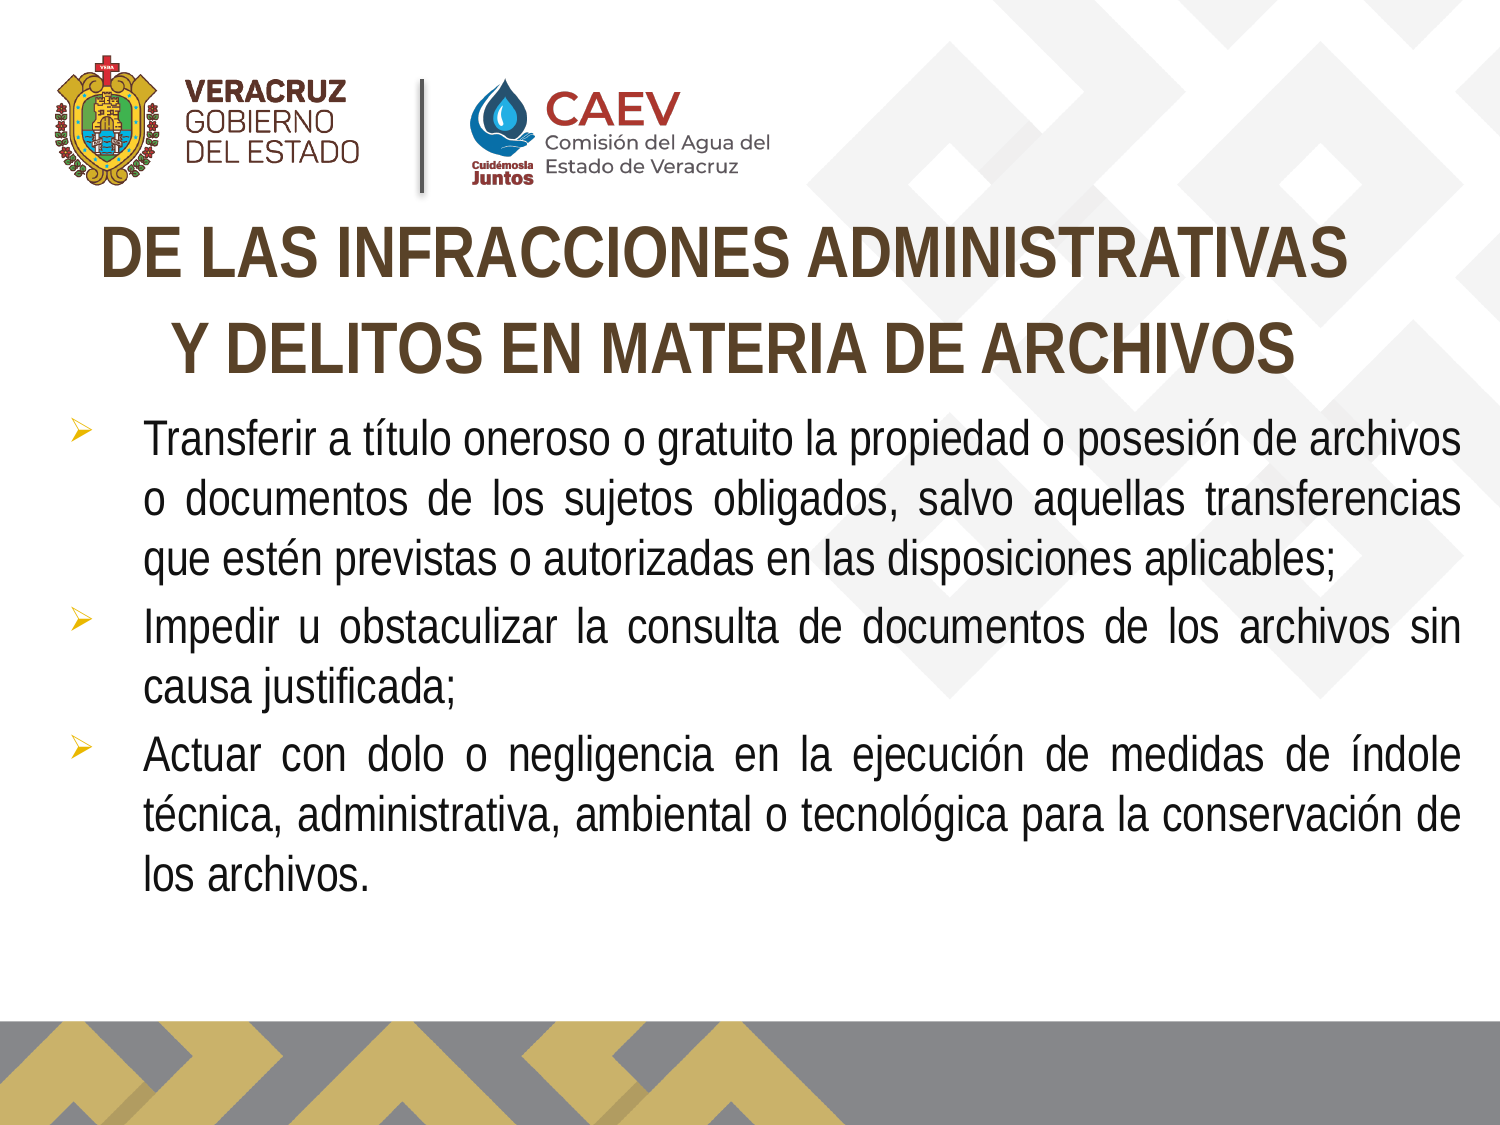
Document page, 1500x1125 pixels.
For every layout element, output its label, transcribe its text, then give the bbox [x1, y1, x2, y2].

text_box DE LAS INFRACCIONES ADMINISTRATIVAS Y DELITOS EN MATERIA DE ARCHIVOS [0, 197, 1479, 396]
text_box Transferir a título oneroso o gratuito la propiedad o posesión de archivos o documentos de los sujetos obligados, salvo aquellas transferencias que estén previstas o autorizadas en las disposiciones aplicables; Impedir u obstaculizar la consulta de documentos de los archivos sin causa justificada; Actuar con dolo o negligencia en la ejecución de medidas de índole técnica, administrativa, ambiental o tecnológica para la conservación de los archivos. [35, 397, 1479, 909]
picture [0, 0, 1500, 1125]
